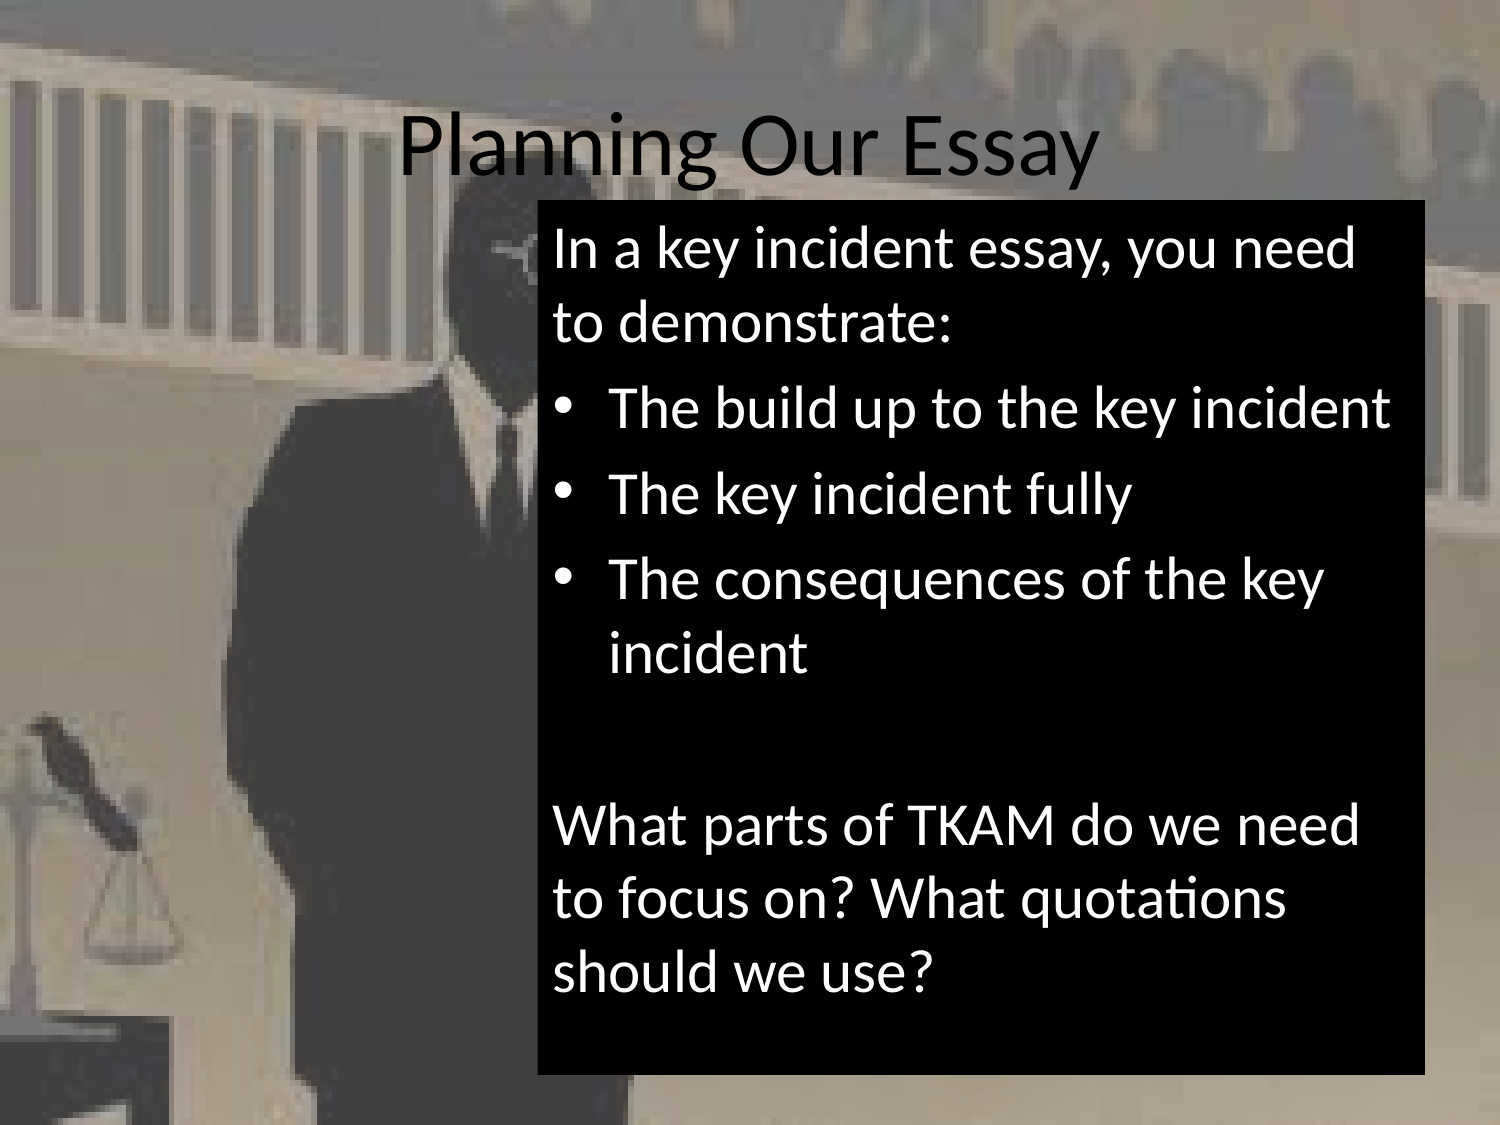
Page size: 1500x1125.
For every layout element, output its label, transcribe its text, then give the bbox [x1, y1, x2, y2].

title Planning Our Essay [75, 45, 1425, 233]
list In a key incident essay, you need to demonstrate: The build up to the key incident The key incident fully The consequences of the key incident What parts of TKAM do we need to focus on? What quotations should we use? [537, 200, 1425, 1075]
